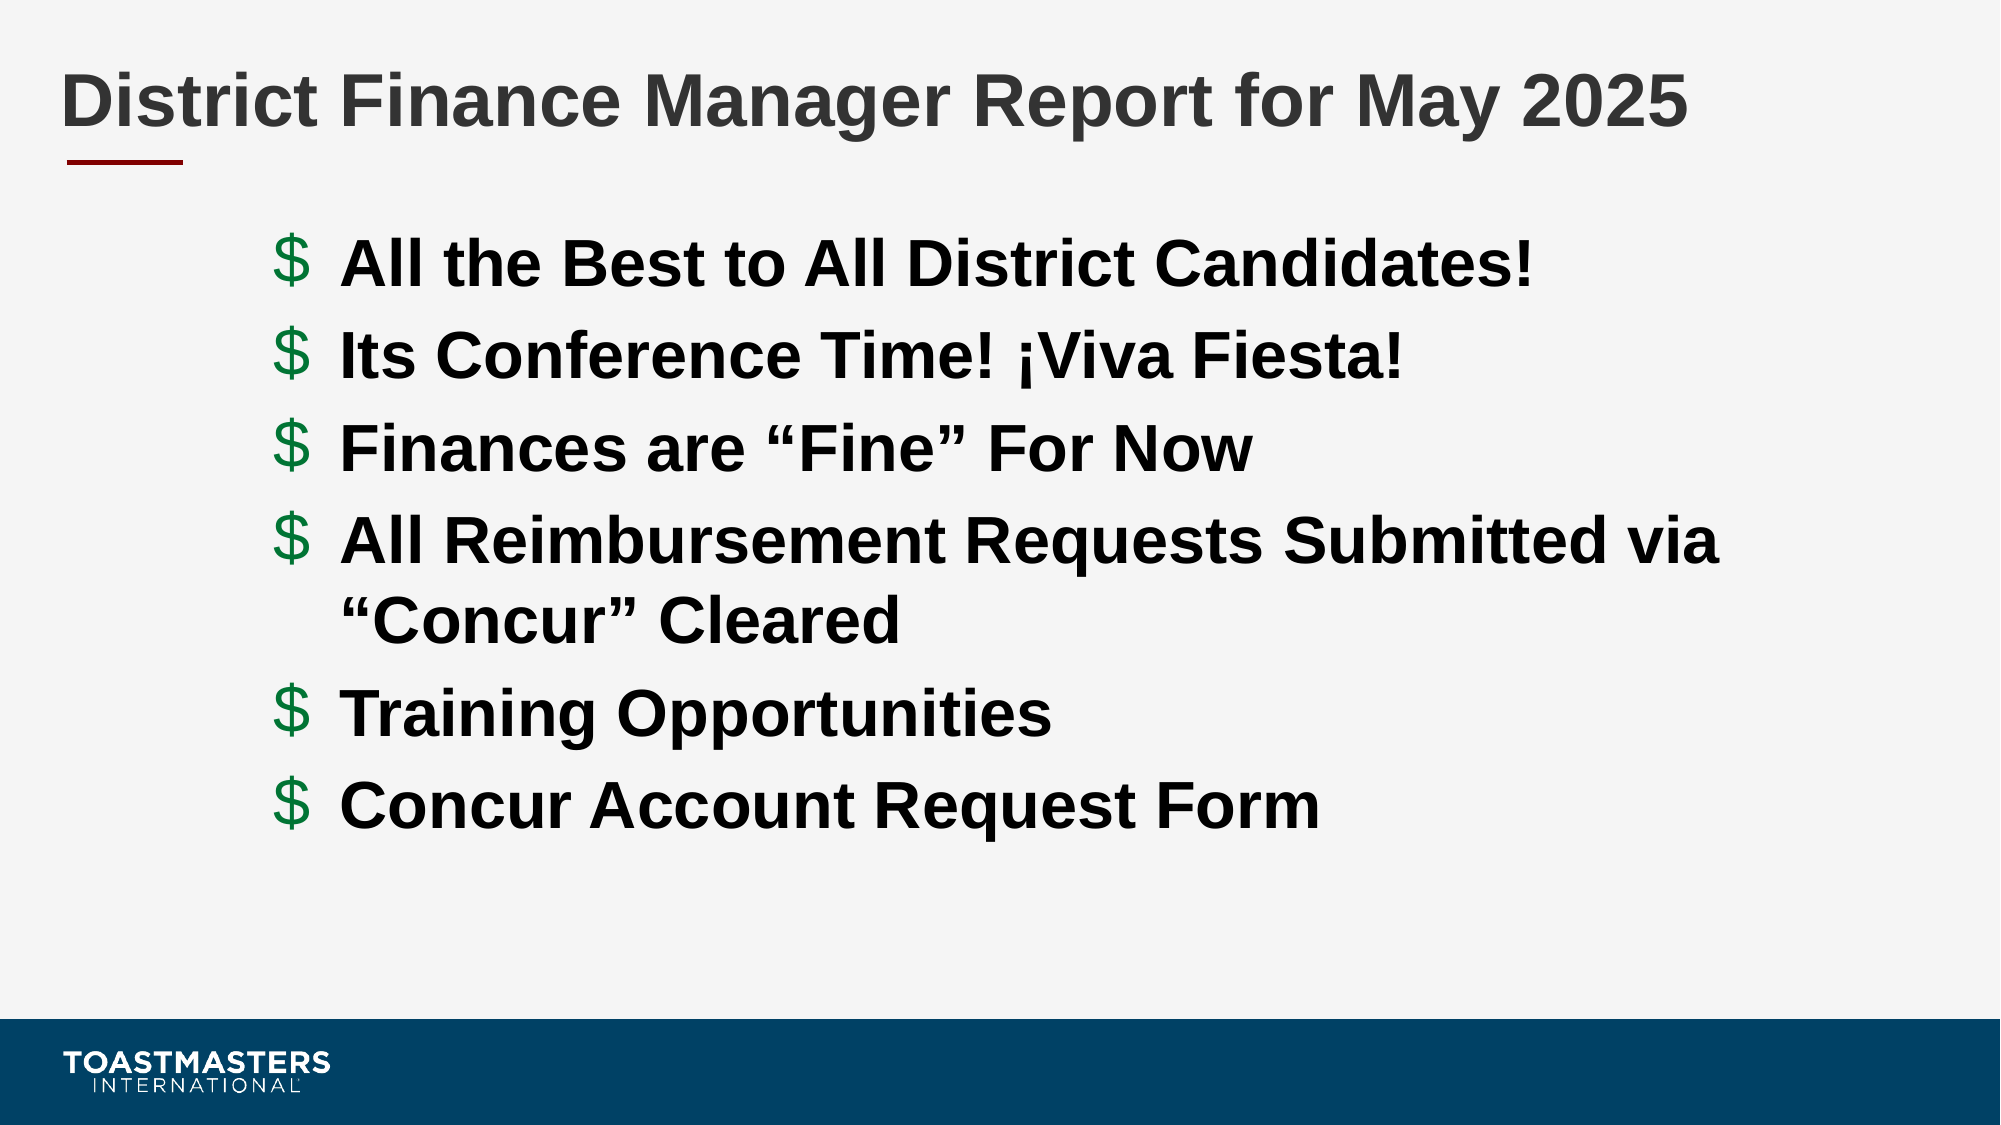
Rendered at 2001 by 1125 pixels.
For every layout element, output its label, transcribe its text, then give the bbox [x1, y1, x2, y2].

text_box All the Best to All District Candidates! Its Conference Time! ¡Viva Fiesta! Finances are “Fine” For Now All Reimbursement Requests Submitted via “Concur” Cleared Training Opportunities Concur Account Request Form [259, 212, 1743, 850]
picture [51, 1036, 343, 1103]
title District Finance Manager Report for May 2025 [45, 48, 1957, 155]
